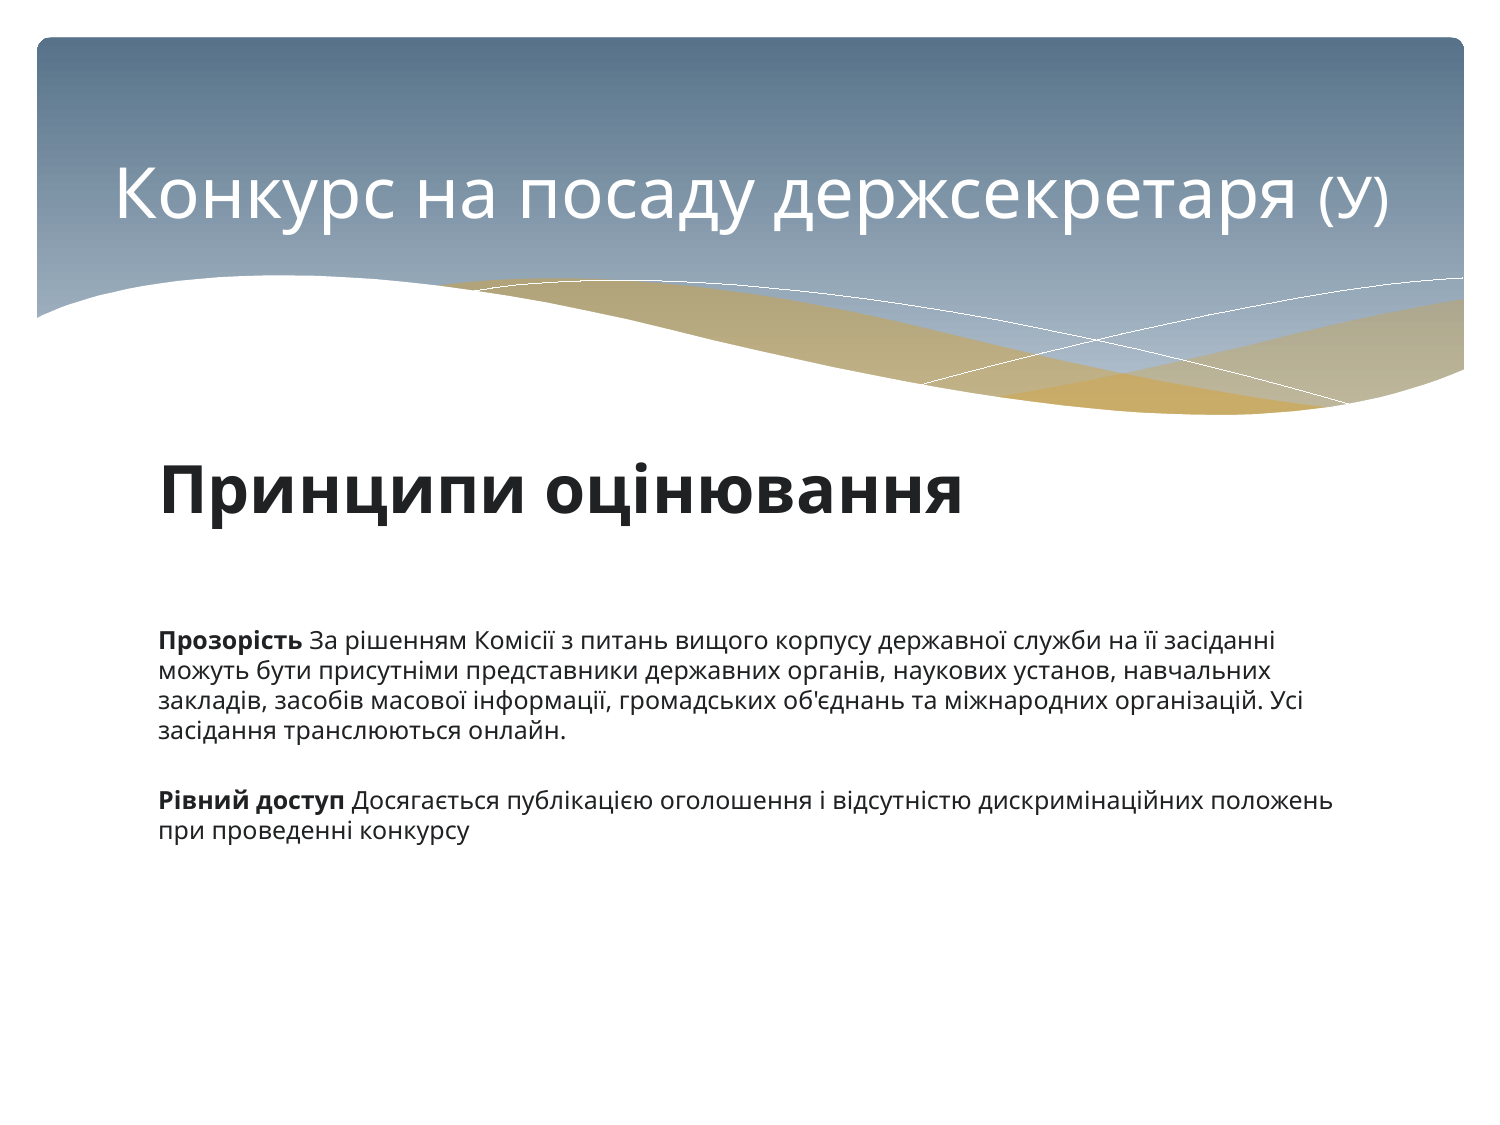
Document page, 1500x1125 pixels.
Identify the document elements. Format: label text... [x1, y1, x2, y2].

title Конкурс на посаду держсекретаря (У) [76, 54, 1427, 243]
list Принципи оцінювання Прозорість За рішенням Комісії з питань вищого корпусу державної служби на її засіданні можуть бути присутніми представники державних органів, наукових установ, навчальних закладів, засобів масової інформації, громадських об'єднань та міжнародних організацій. Усі засідання транслюються онлайн. Рівний доступ Досягається публікацією оголошення і відсутністю дискримінаційних положень при проведенні конкурсу [143, 438, 1359, 1005]
